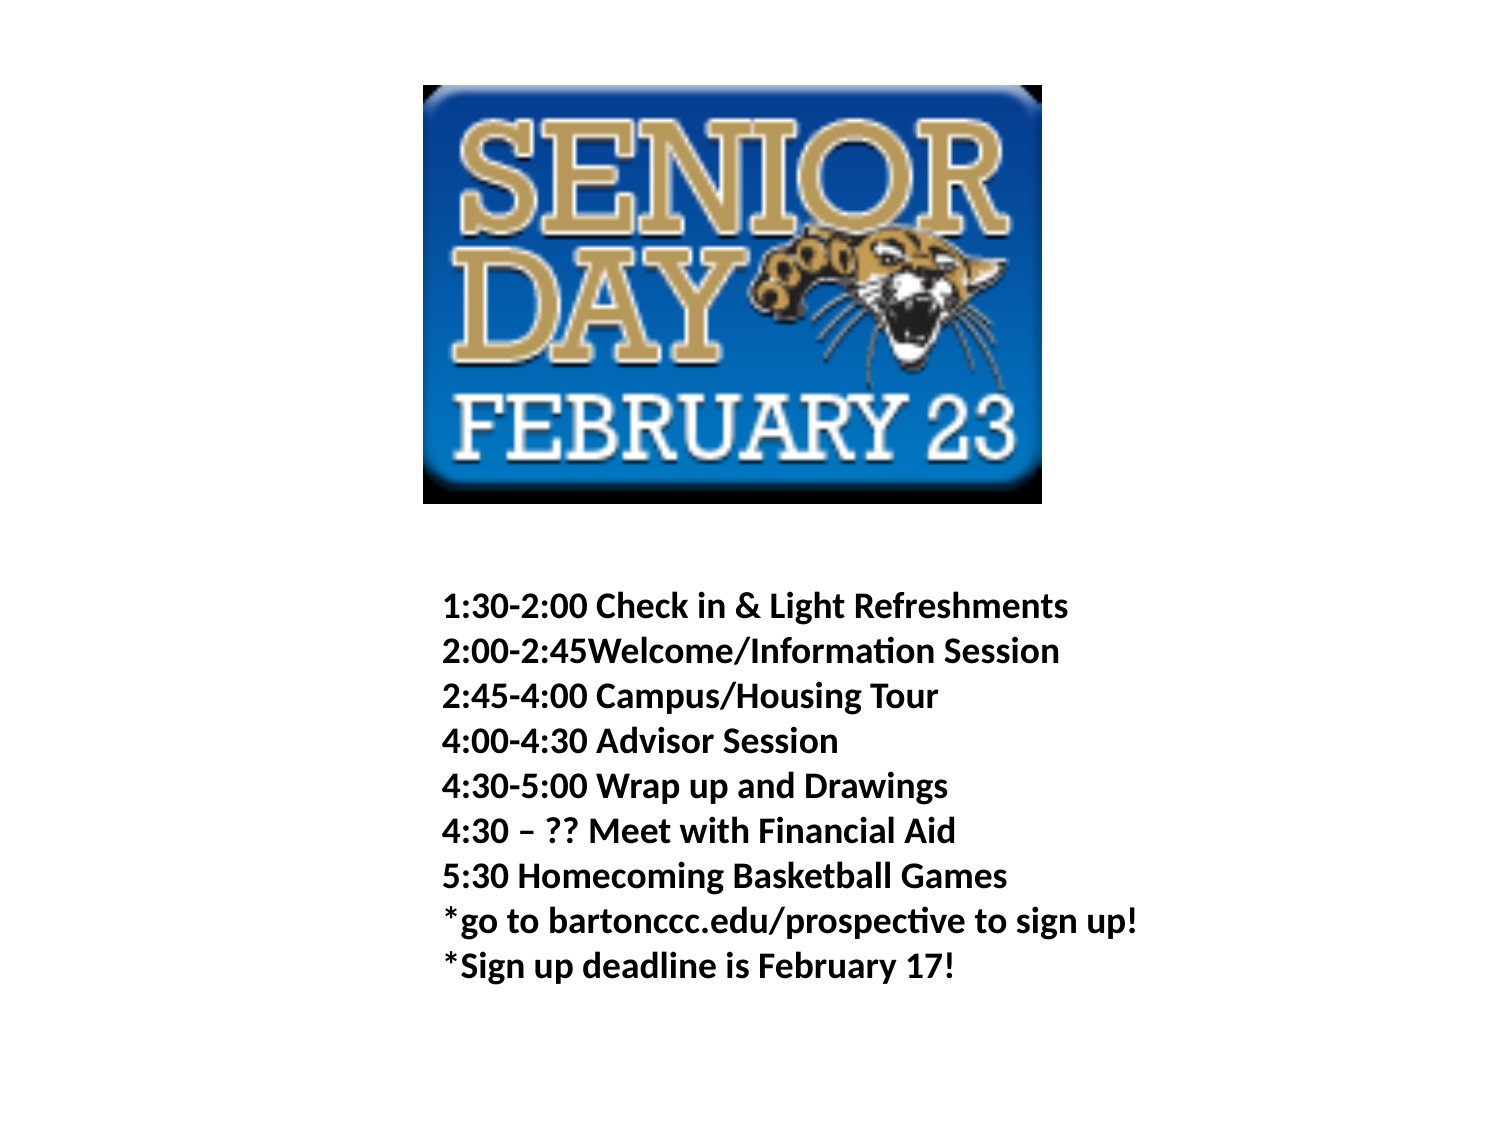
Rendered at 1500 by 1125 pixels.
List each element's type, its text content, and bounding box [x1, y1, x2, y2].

text_box 1:30-2:00 Check in & Light Refreshments 2:00-2:45Welcome/Information Session 2:45-4:00 Campus/Housing Tour 4:00-4:30 Advisor Session 4:30-5:00 Wrap up and Drawings 4:30 – ?? Meet with Financial Aid 5:30 Homecoming Basketball Games *go to bartonccc.edu/prospective to sign up! *Sign up deadline is February 17! [427, 573, 1177, 994]
picture [422, 85, 1042, 504]
